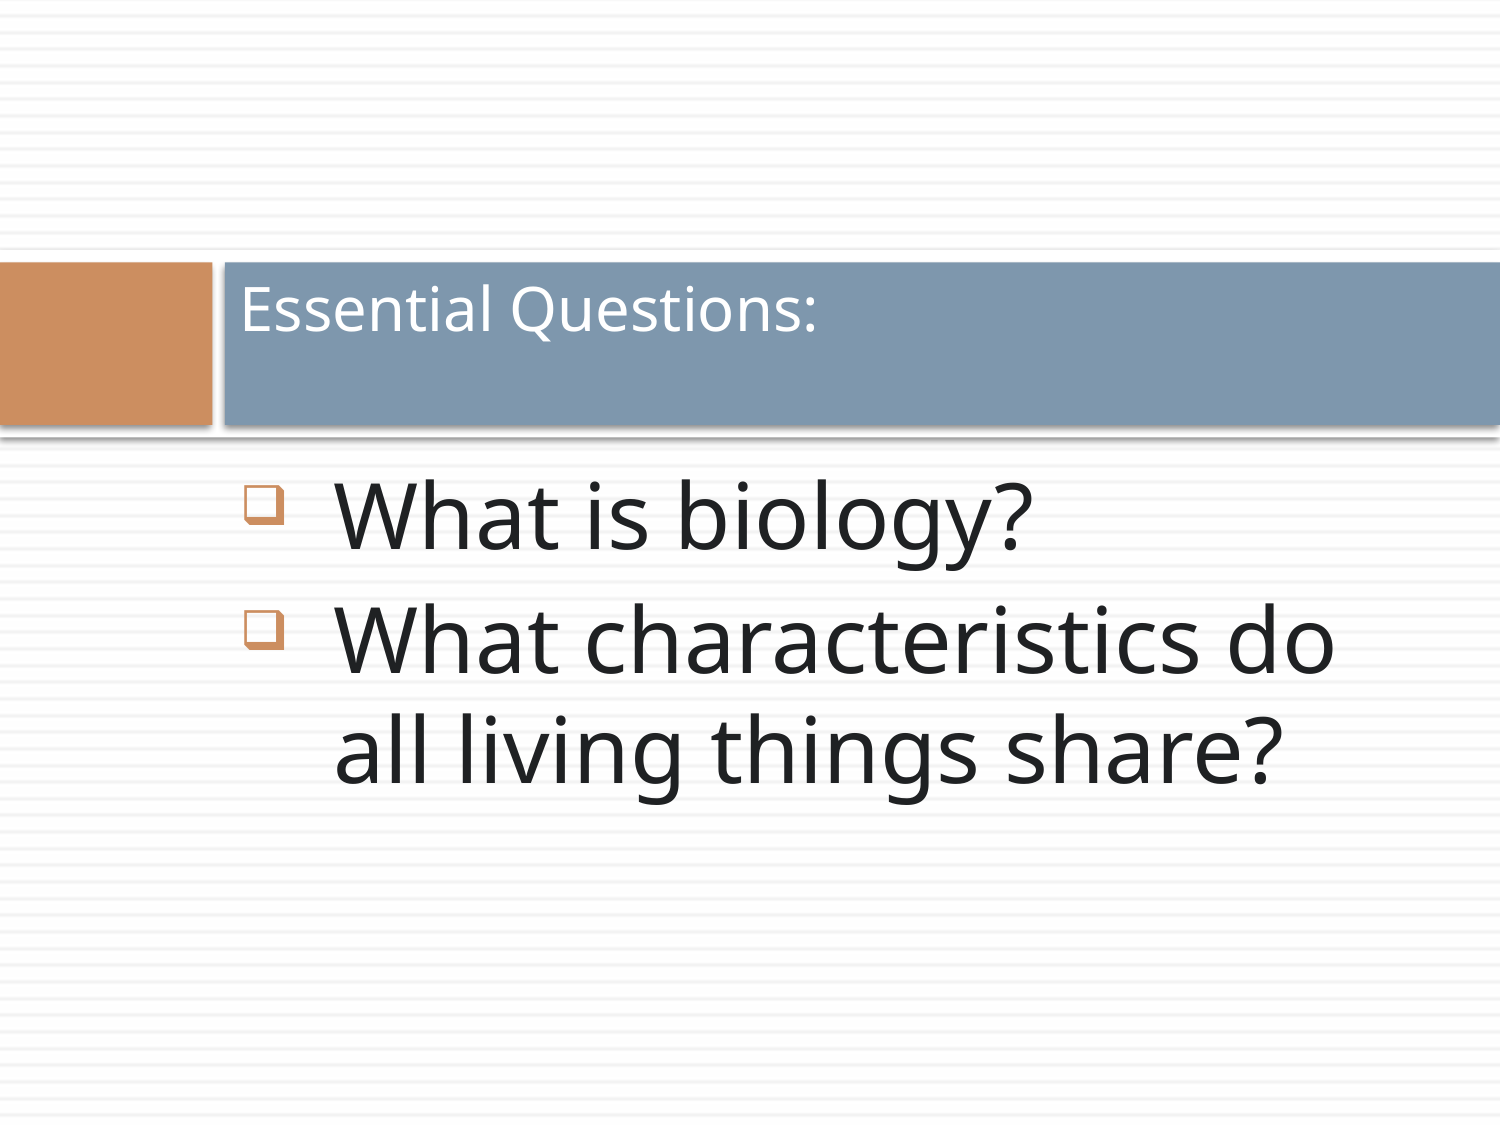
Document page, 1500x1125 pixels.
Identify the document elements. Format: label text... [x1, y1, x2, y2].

title Essential Questions: [225, 262, 1475, 425]
list What is biology? What characteristics do all living things share? [225, 450, 1394, 863]
